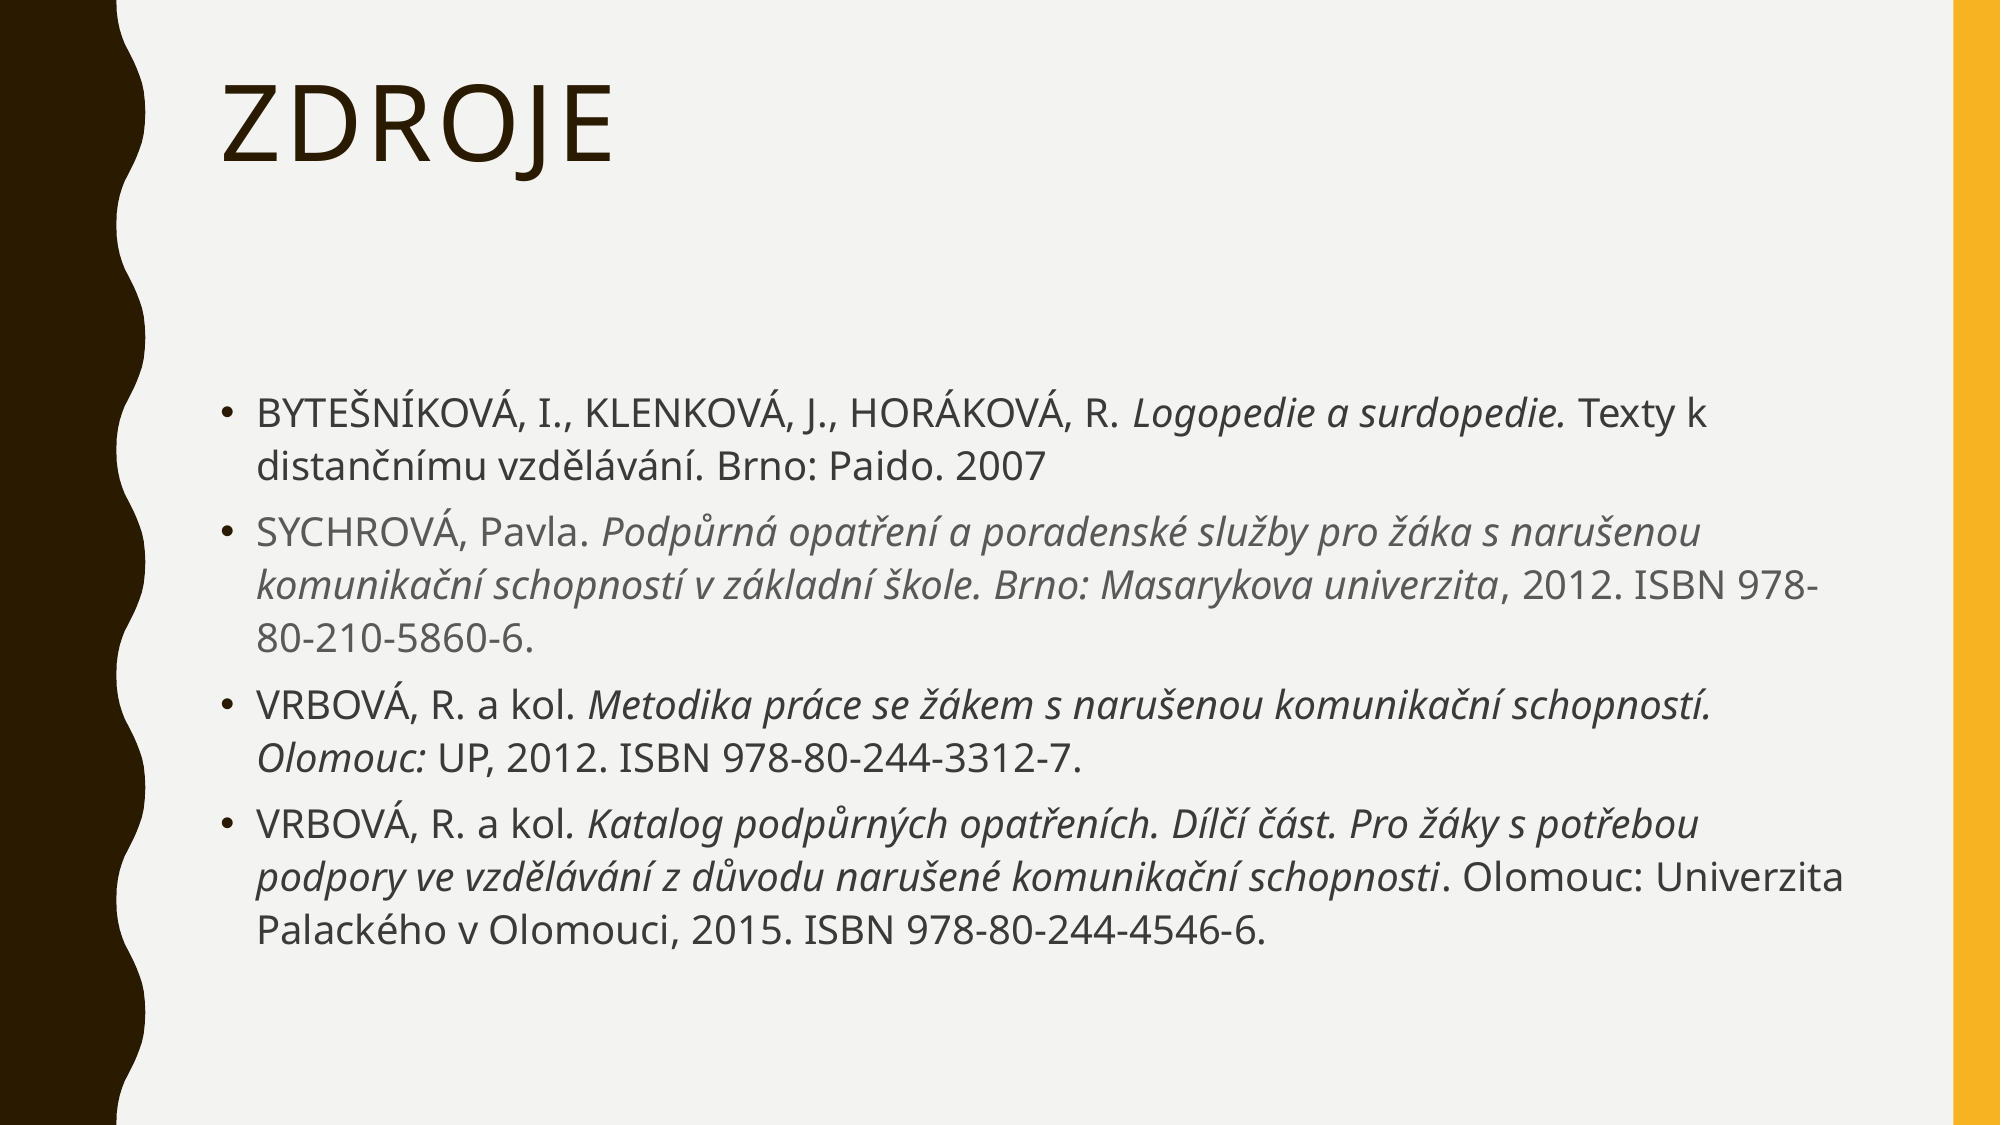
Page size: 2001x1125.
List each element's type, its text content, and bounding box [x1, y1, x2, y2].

list BYTEŠNÍKOVÁ, I., KLENKOVÁ, J., HORÁKOVÁ, R. Logopedie a surdopedie. Texty k distančnímu vzdělávání. Brno: Paido. 2007 SYCHROVÁ, Pavla. Podpůrná opatření a poradenské služby pro žáka s narušenou komunikační schopností v základní škole. Brno: Masarykova univerzita, 2012. ISBN 978-80-210-5860-6. VRBOVÁ, R. a kol. Metodika práce se žákem s narušenou komunikační schopností. Olomouc: UP, 2012. ISBN 978-80-244-3312-7. VRBOVÁ, R. a kol. Katalog podpůrných opatřeních. Dílčí část. Pro žáky s potřebou podpory ve vzdělávání z důvodu narušené komunikační schopnosti. Olomouc: Univerzita Palackého v Olomouci, 2015. ISBN 978-80-244-4546-6. [205, 375, 1875, 965]
title ZDROJE [205, 62, 1875, 308]
